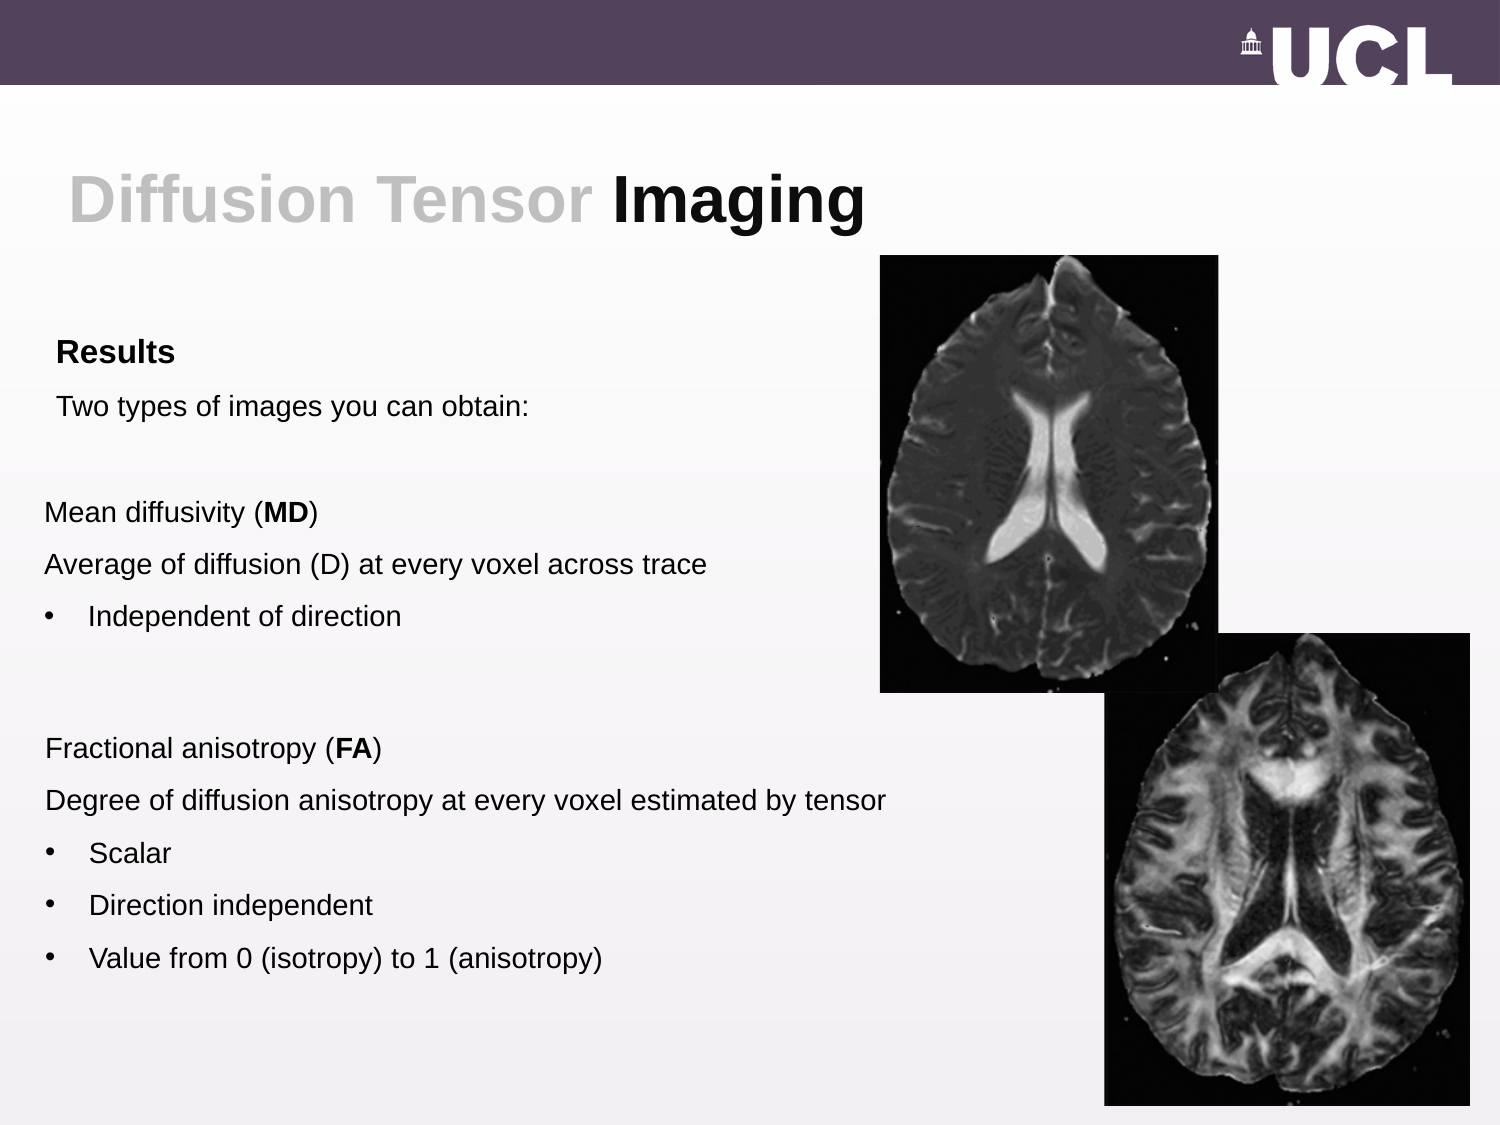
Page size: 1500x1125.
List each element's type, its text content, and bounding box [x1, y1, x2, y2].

text_box Mean diffusivity (MD) Average of diffusion (D) at every voxel across trace Independent of direction [29, 467, 862, 657]
text_box Results Two types of images you can obtain: [41, 302, 874, 492]
text_box Diffusion Tensor Imaging [54, 148, 1447, 268]
picture [879, 255, 1471, 1106]
picture [0, 0, 1500, 85]
text_box Fractional anisotropy (FA) Degree of diffusion anisotropy at every voxel estimated by tensor Scalar Direction independent Value from 0 (isotropy) to 1 (anisotropy) [30, 704, 941, 894]
